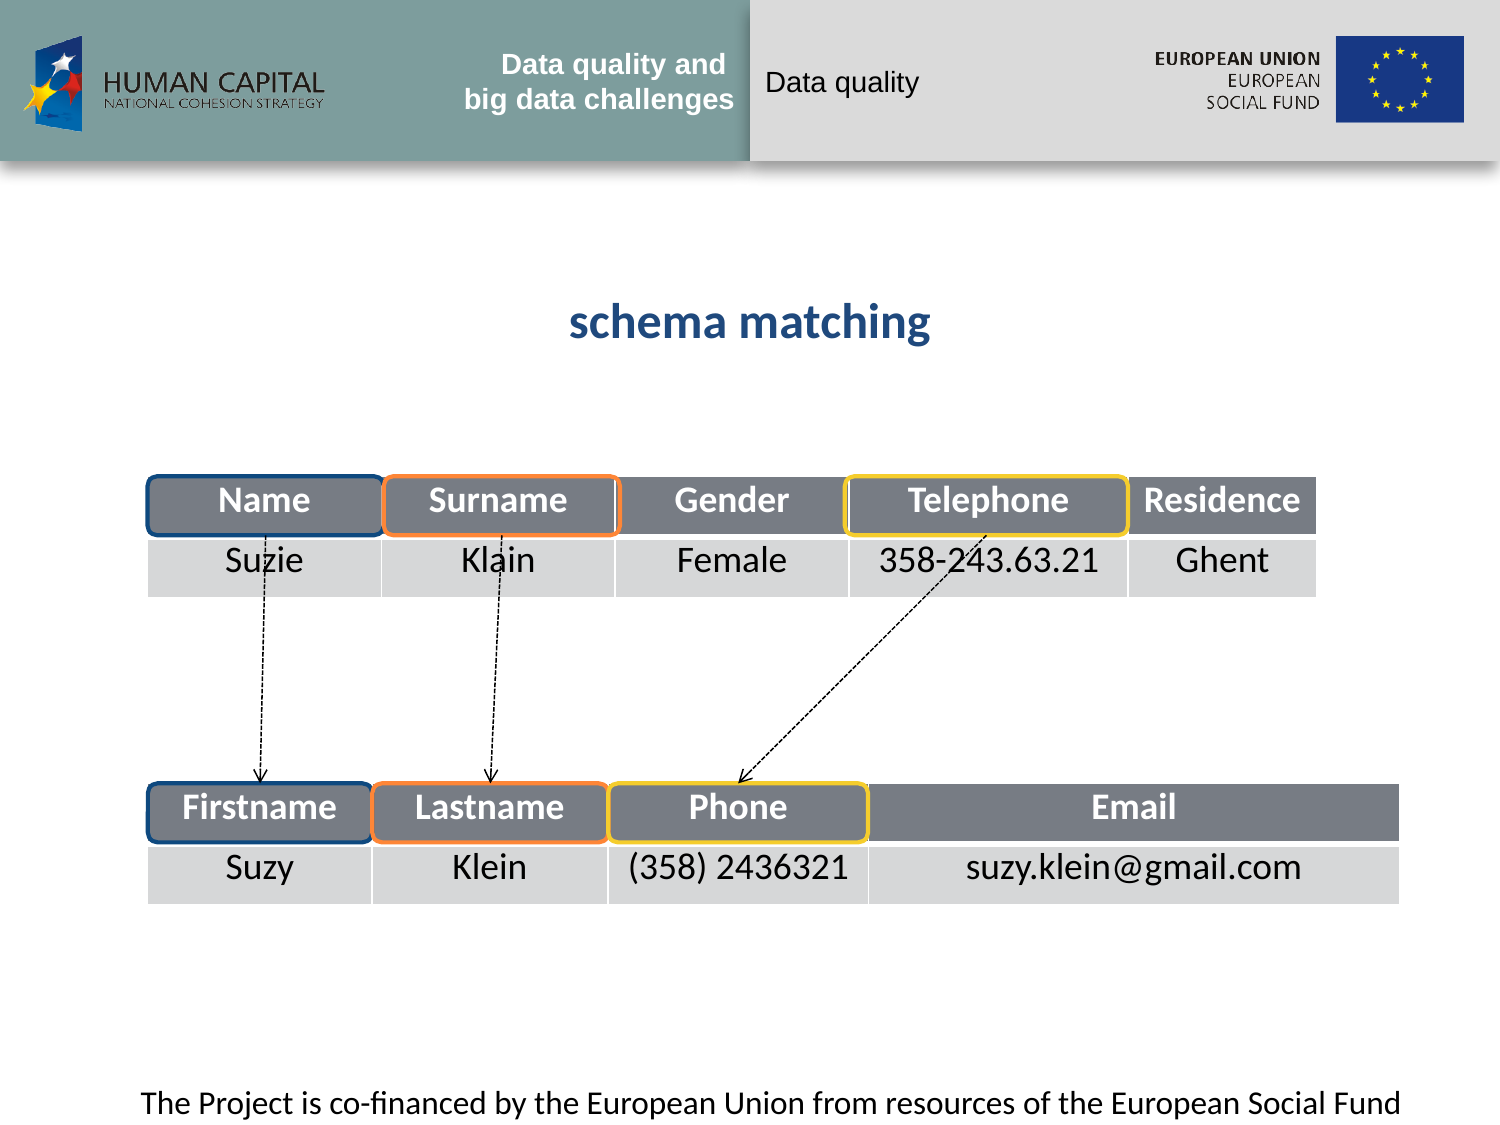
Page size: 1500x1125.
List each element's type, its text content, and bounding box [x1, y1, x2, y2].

table_cell Suzy [148, 851, 371, 904]
table_cell Klein [373, 852, 607, 904]
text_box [147, 476, 370, 843]
table_cell (358) 2436321 [609, 852, 868, 904]
table_header Residence [1131, 477, 1316, 534]
picture [15, 23, 326, 133]
table_cell Ghent [1133, 540, 1316, 597]
text_box The Project is co-financed by the European Union from resources of the European Social Fund [125, 1073, 1418, 1125]
title Data quality and big data challenges [0, 0, 750, 161]
picture [1154, 36, 1465, 123]
text_box schema matching [554, 280, 946, 356]
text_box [372, 476, 605, 843]
table_cell suzy.klein@gmail.com [869, 847, 1399, 904]
list Data quality [750, 0, 1500, 161]
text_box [608, 476, 1129, 843]
title Data quality and big data challenges [742, 8, 750, 161]
table_header Email [1133, 784, 1399, 841]
